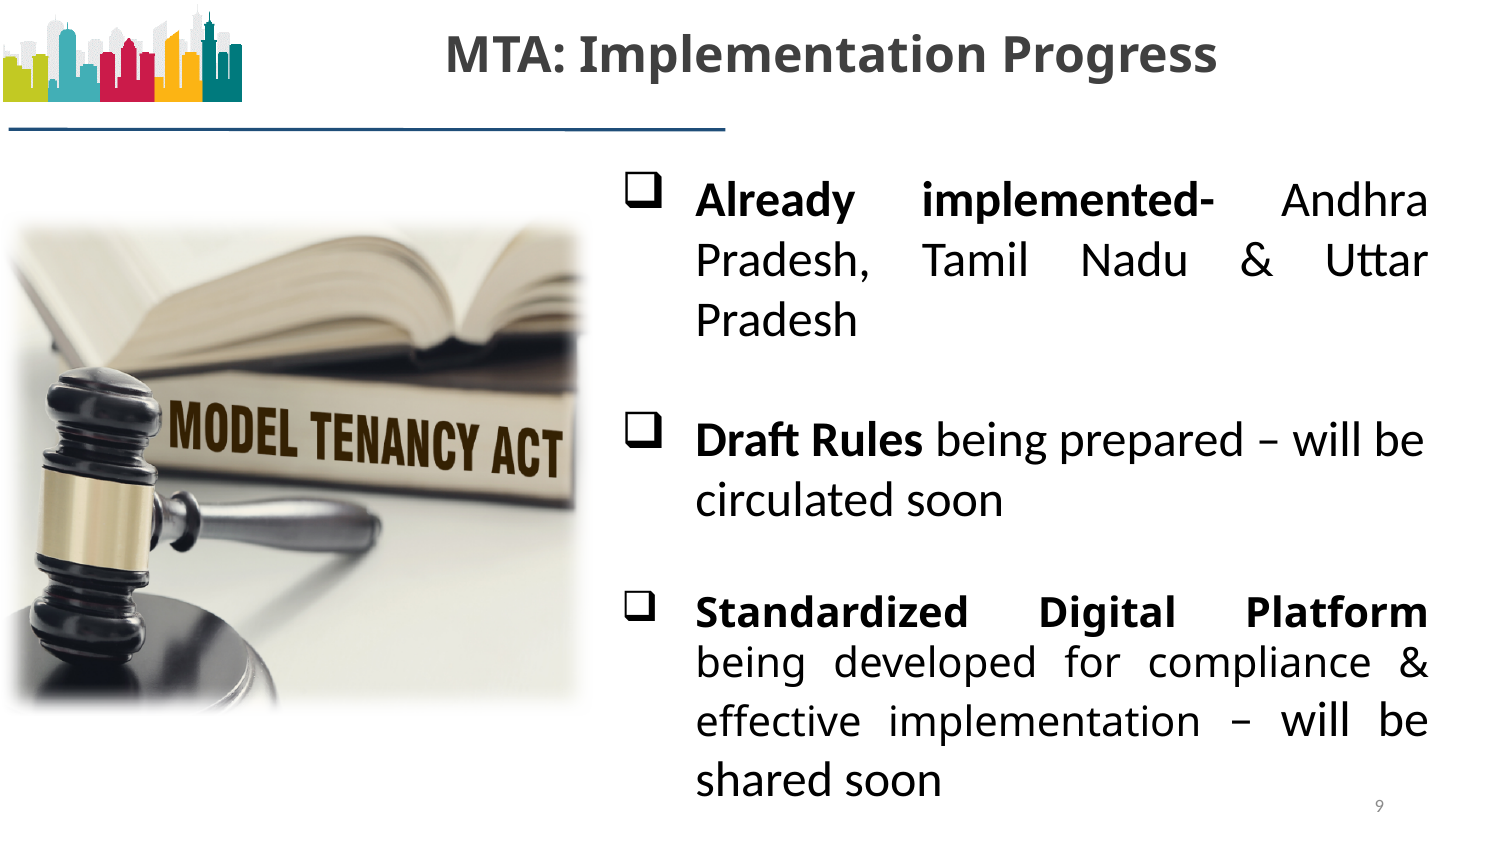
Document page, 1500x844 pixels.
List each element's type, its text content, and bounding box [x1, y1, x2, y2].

text_box Already implemented- Andhra Pradesh, Tamil Nadu & Uttar Pradesh Draft Rules being prepared – will be circulated soon Standardized Digital Platform being developed for compliance & effective implementation – will be shared soon [606, 158, 1445, 844]
picture [0, 210, 594, 717]
picture [3, 3, 242, 103]
text_box MTA: Implementation Progress [242, 16, 1432, 89]
